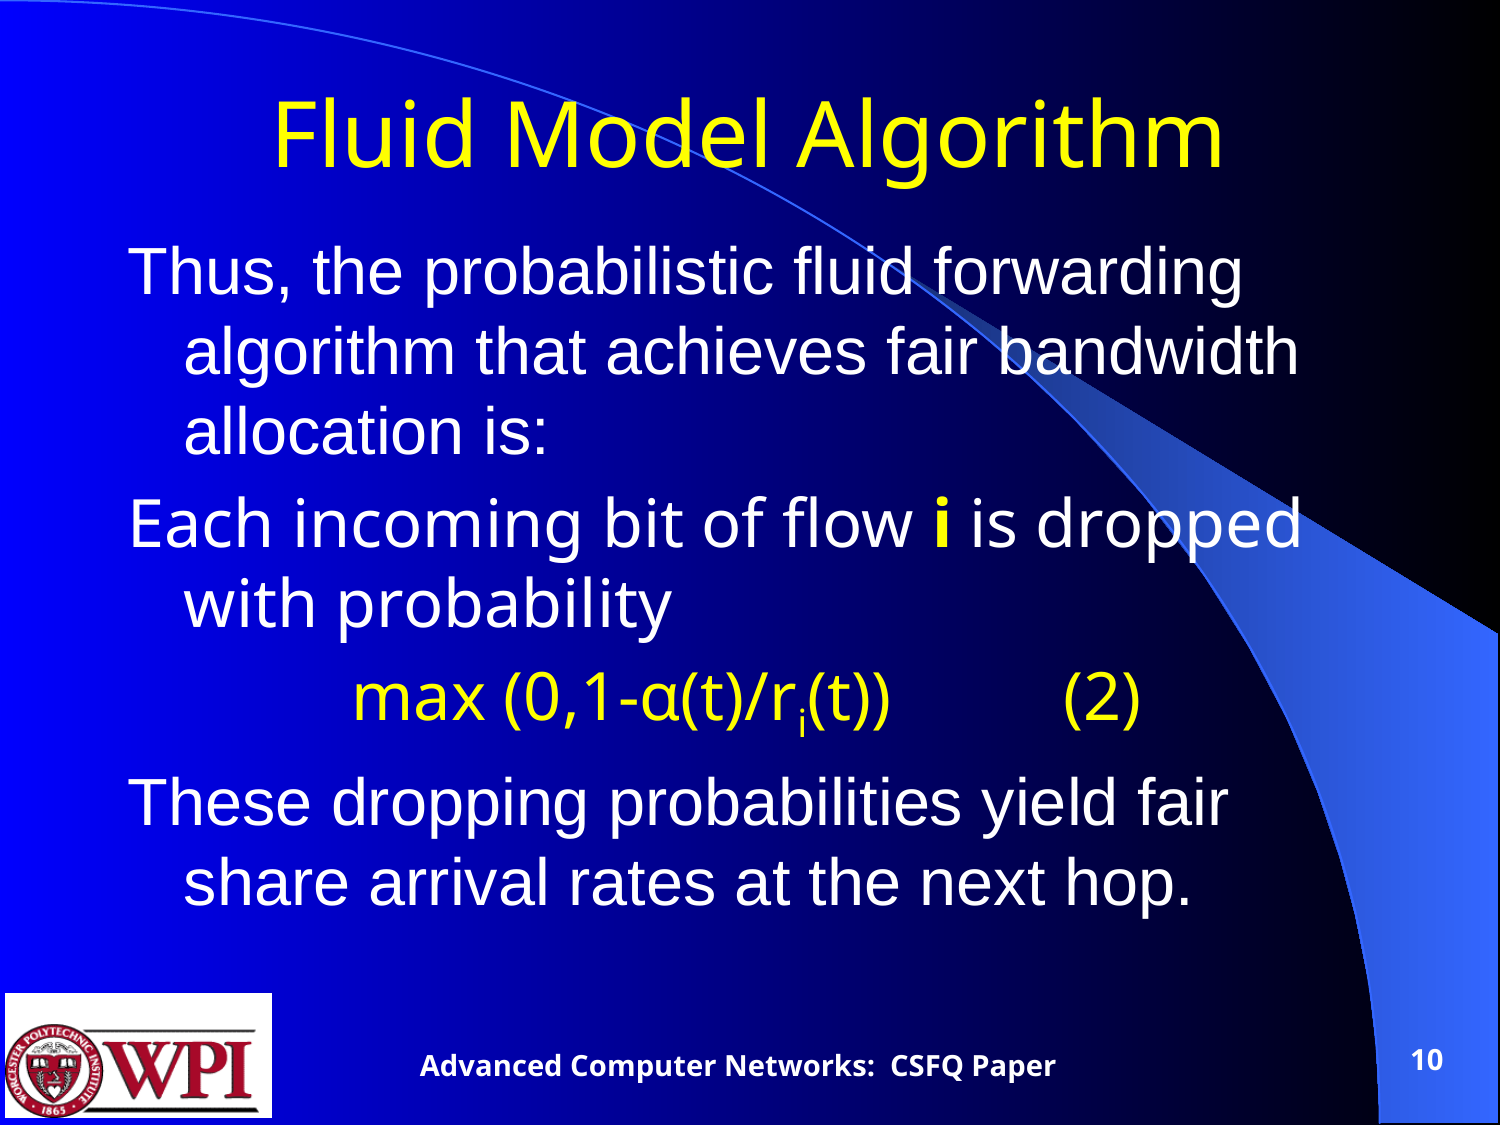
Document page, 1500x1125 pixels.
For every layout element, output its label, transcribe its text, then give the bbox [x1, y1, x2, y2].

slide_number 10 [1234, 1022, 1460, 1101]
footer Advanced Computer Networks: CSFQ Paper [371, 1034, 1105, 1095]
title Fluid Model Algorithm [112, 37, 1388, 219]
picture [5, 993, 272, 1118]
list Thus, the probabilistic fluid forwarding algorithm that achieves fair bandwidth allocation is: Each incoming bit of flow i is dropped with probability max (0,1-α(t)/ri(t)) (2) These dropping probabilities yield fair share arrival rates at the next hop. [112, 219, 1388, 951]
